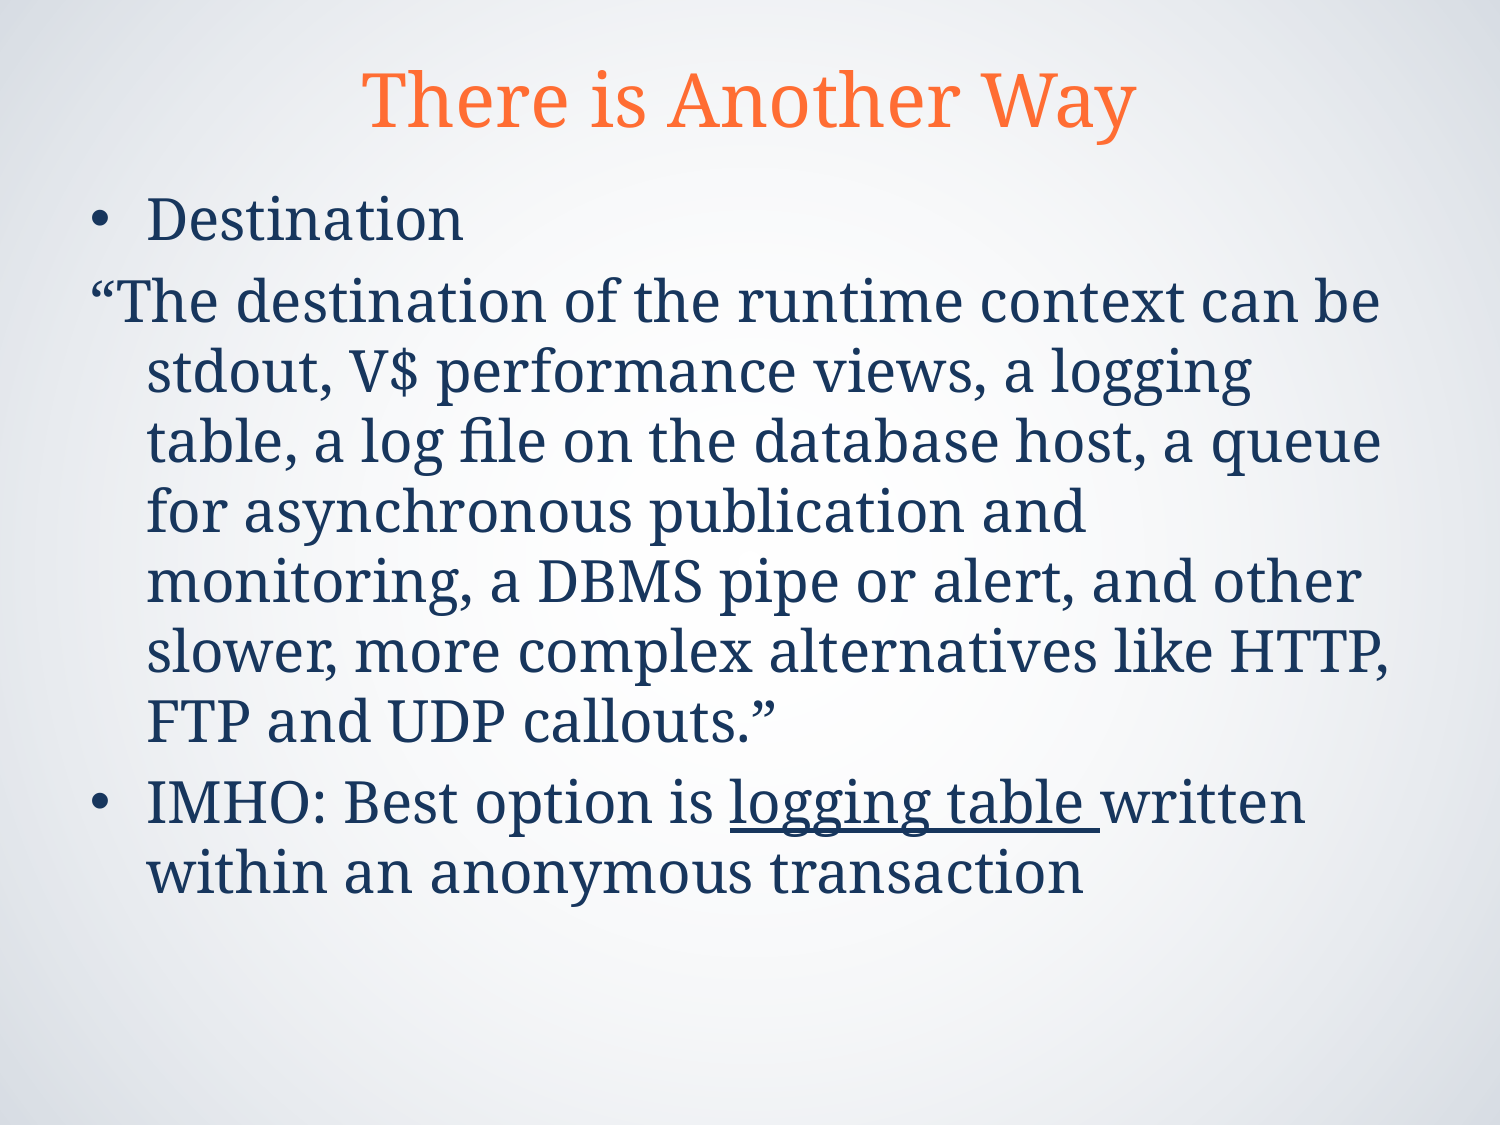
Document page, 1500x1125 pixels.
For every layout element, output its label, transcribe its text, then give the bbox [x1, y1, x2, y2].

list Destination “The destination of the runtime context can be stdout, V$ performance views, a logging table, a log file on the database host, a queue for asynchronous publication and monitoring, a DBMS pipe or alert, and other slower, more complex alternatives like HTTP, FTP and UDP callouts.” IMHO: Best option is logging table written within an anonymous transaction [75, 174, 1425, 1013]
title There is Another Way [75, 45, 1425, 163]
